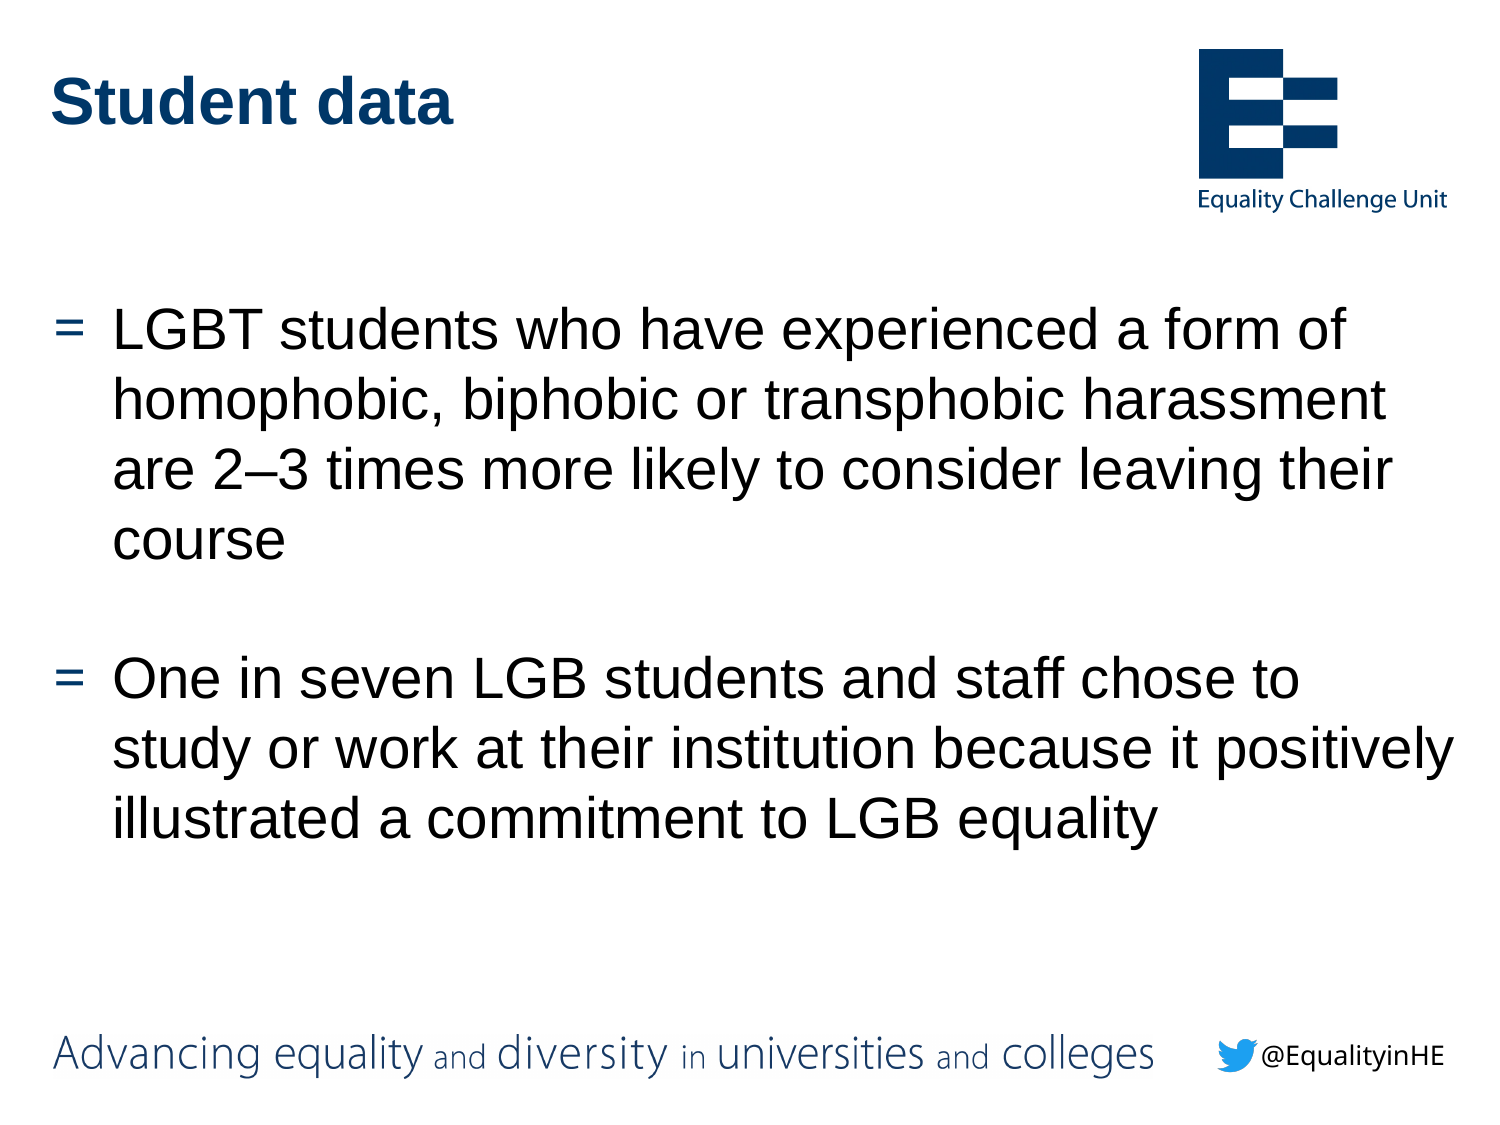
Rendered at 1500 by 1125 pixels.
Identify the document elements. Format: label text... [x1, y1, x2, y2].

picture [1205, 1023, 1270, 1088]
title Student data [50, 50, 999, 213]
picture [1199, 49, 1447, 213]
picture [53, 1034, 1153, 1079]
list LGBT students who have experienced a form of homophobic, biphobic or transphobic harassment are 2–3 times more likely to consider leaving their course One in seven LGB students and staff chose to study or work at their institution because it positively illustrated a commitment to LGB equality [53, 290, 1459, 929]
picture [1264, 1048, 1270, 1065]
